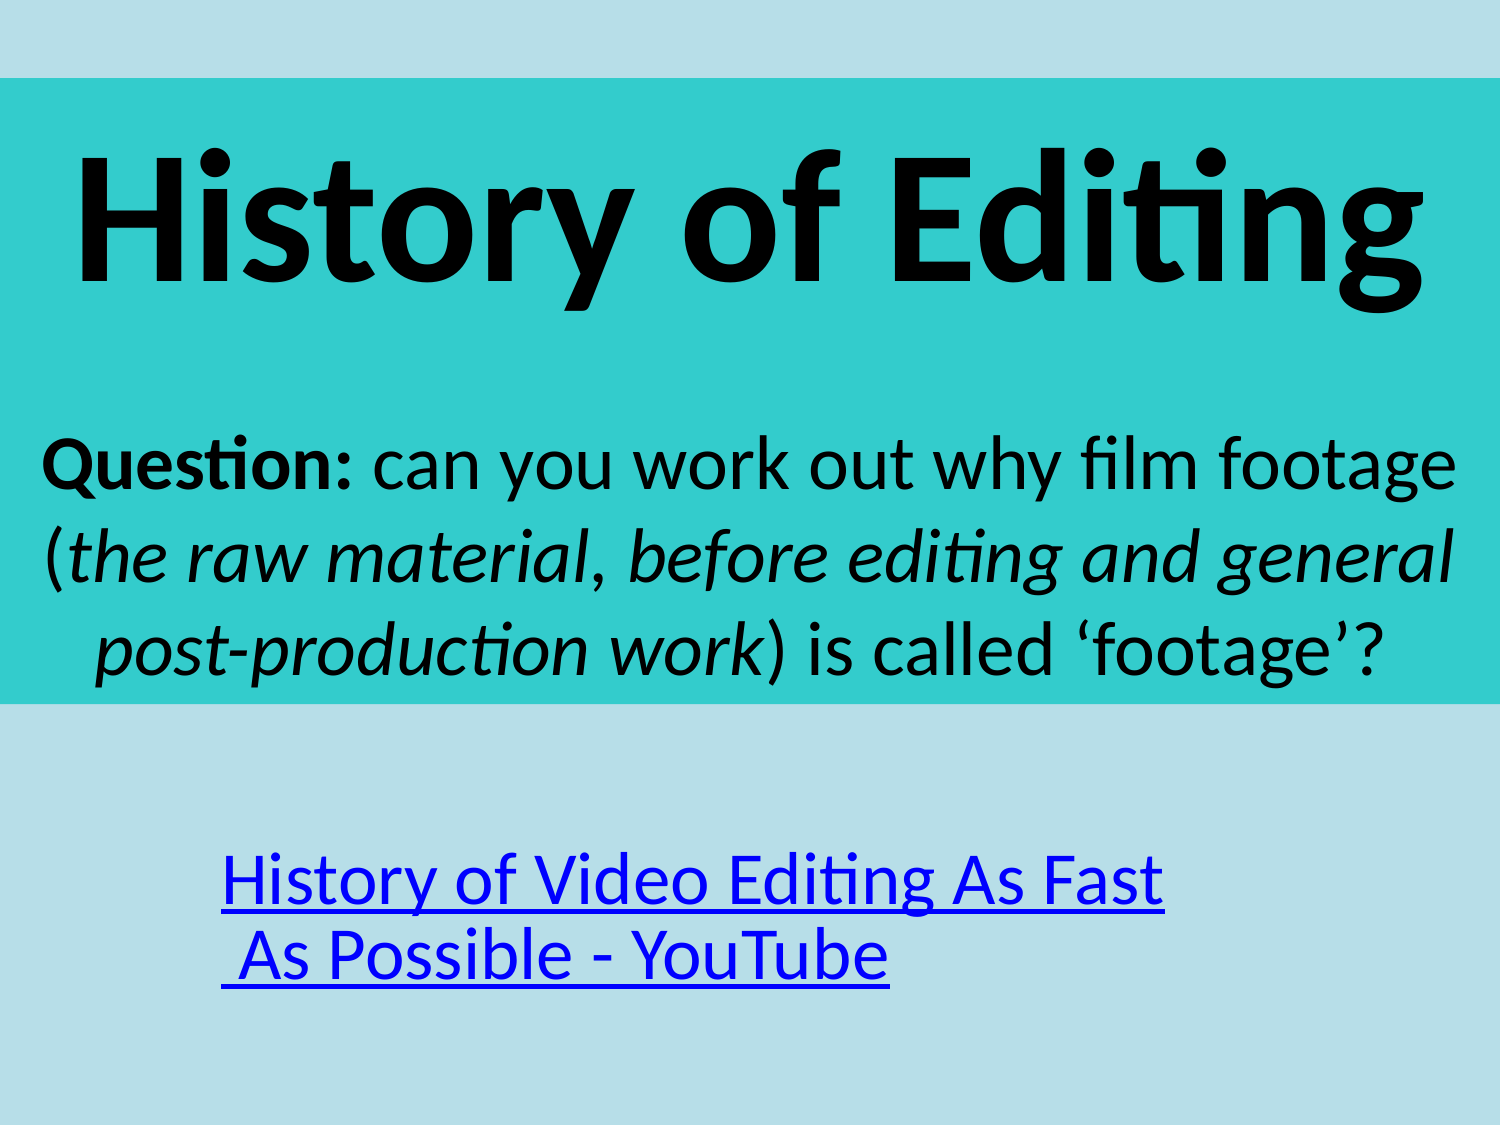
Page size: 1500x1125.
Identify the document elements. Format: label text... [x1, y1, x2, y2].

title History of Editing Question: can you work out why film footage (the raw material, before editing and general post-production work) is called ‘footage’? [0, 78, 1500, 705]
text_box History of Video Editing As Fast As Possible - YouTube [206, 822, 1181, 927]
